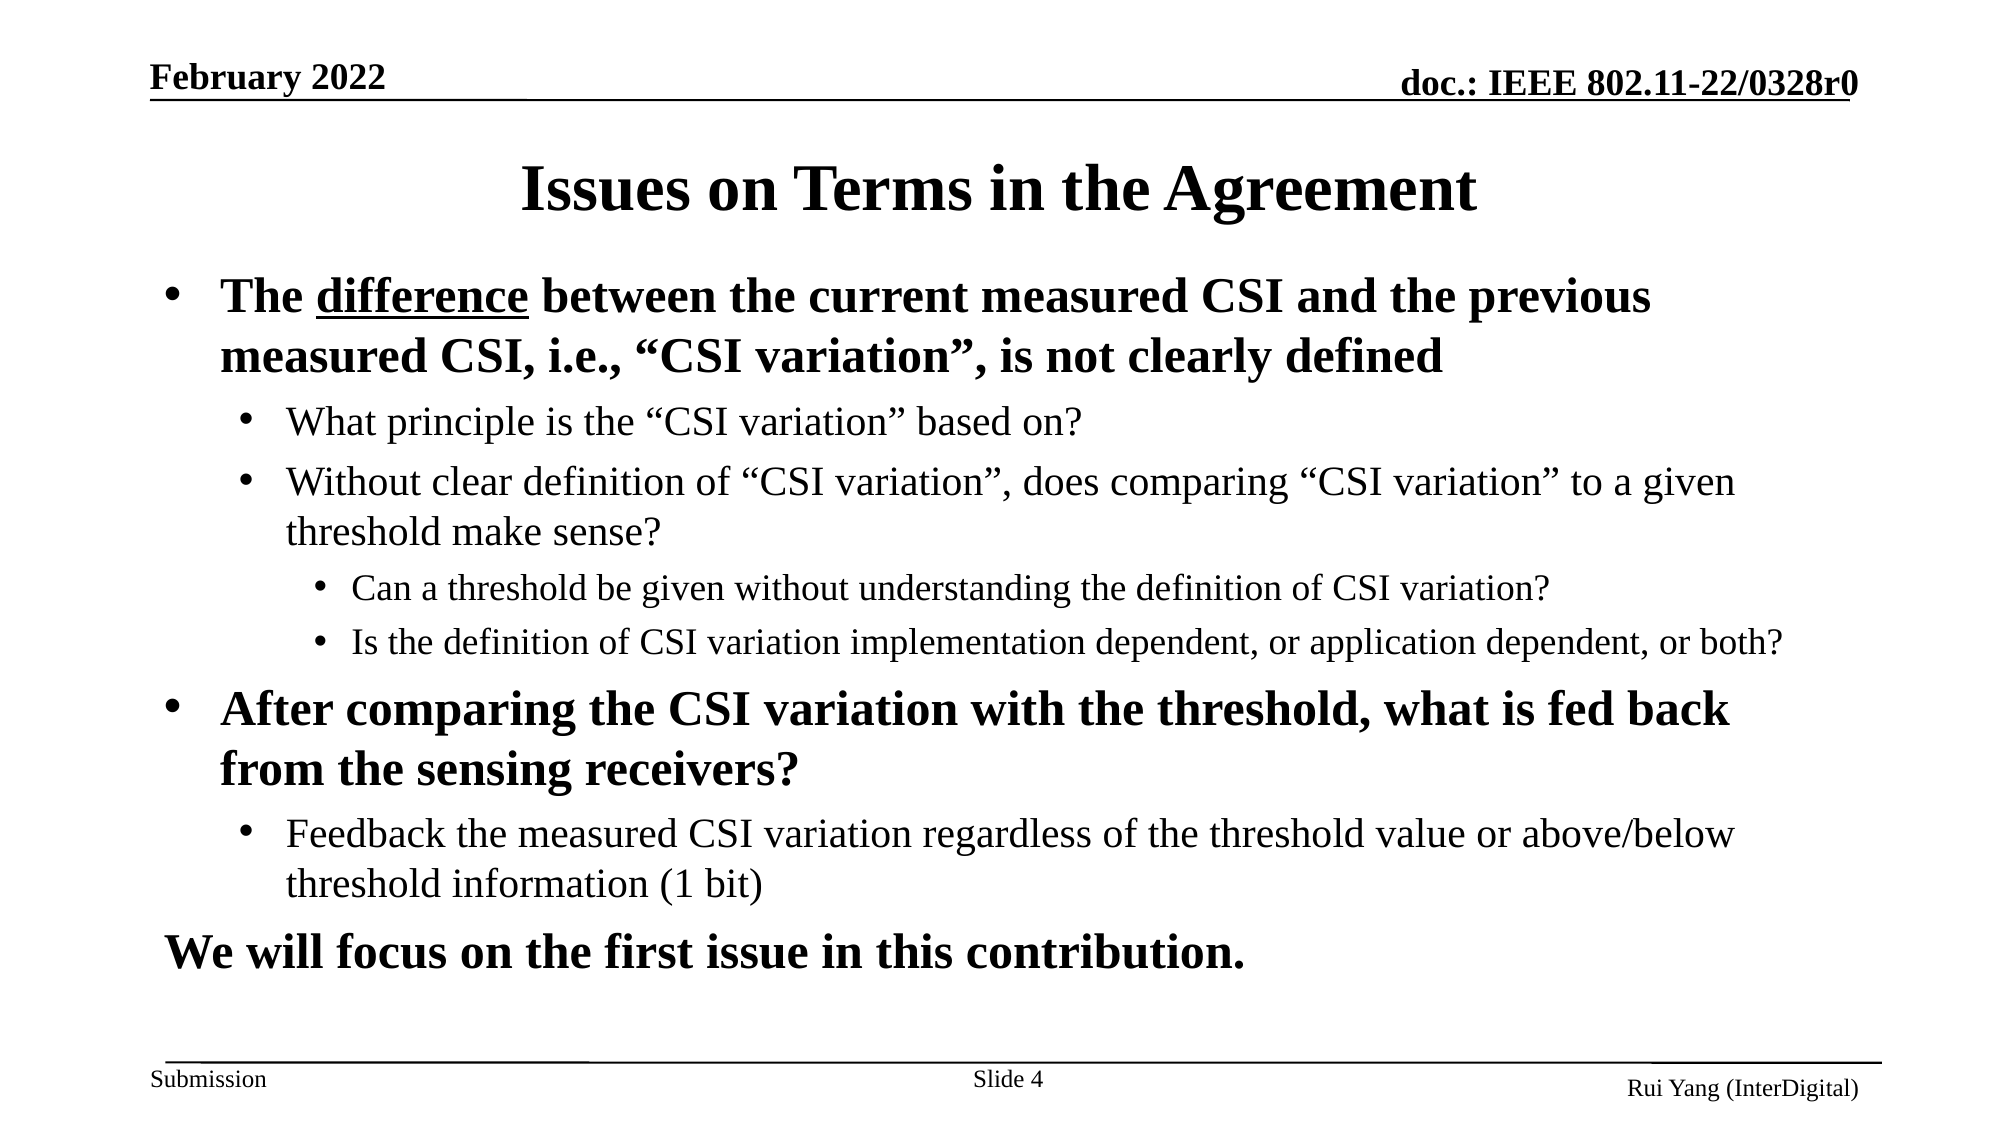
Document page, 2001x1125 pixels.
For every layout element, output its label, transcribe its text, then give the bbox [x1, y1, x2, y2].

list The difference between the current measured CSI and the previous measured CSI, i.e., “CSI variation”, is not clearly defined What principle is the “CSI variation” based on? Without clear definition of “CSI variation”, does comparing “CSI variation” to a given threshold make sense? Can a threshold be given without understanding the definition of CSI variation? Is the definition of CSI variation implementation dependent, or application dependent, or both? After comparing the CSI variation with the threshold, what is fed back from the sensing receivers? Feedback the measured CSI variation regardless of the threshold value or above/below threshold information (1 bit) We will focus on the first issue in this contribution. [148, 255, 1849, 953]
title Issues on Terms in the Agreement [149, 112, 1850, 256]
slide_number Slide 4 [950, 1061, 1067, 1123]
